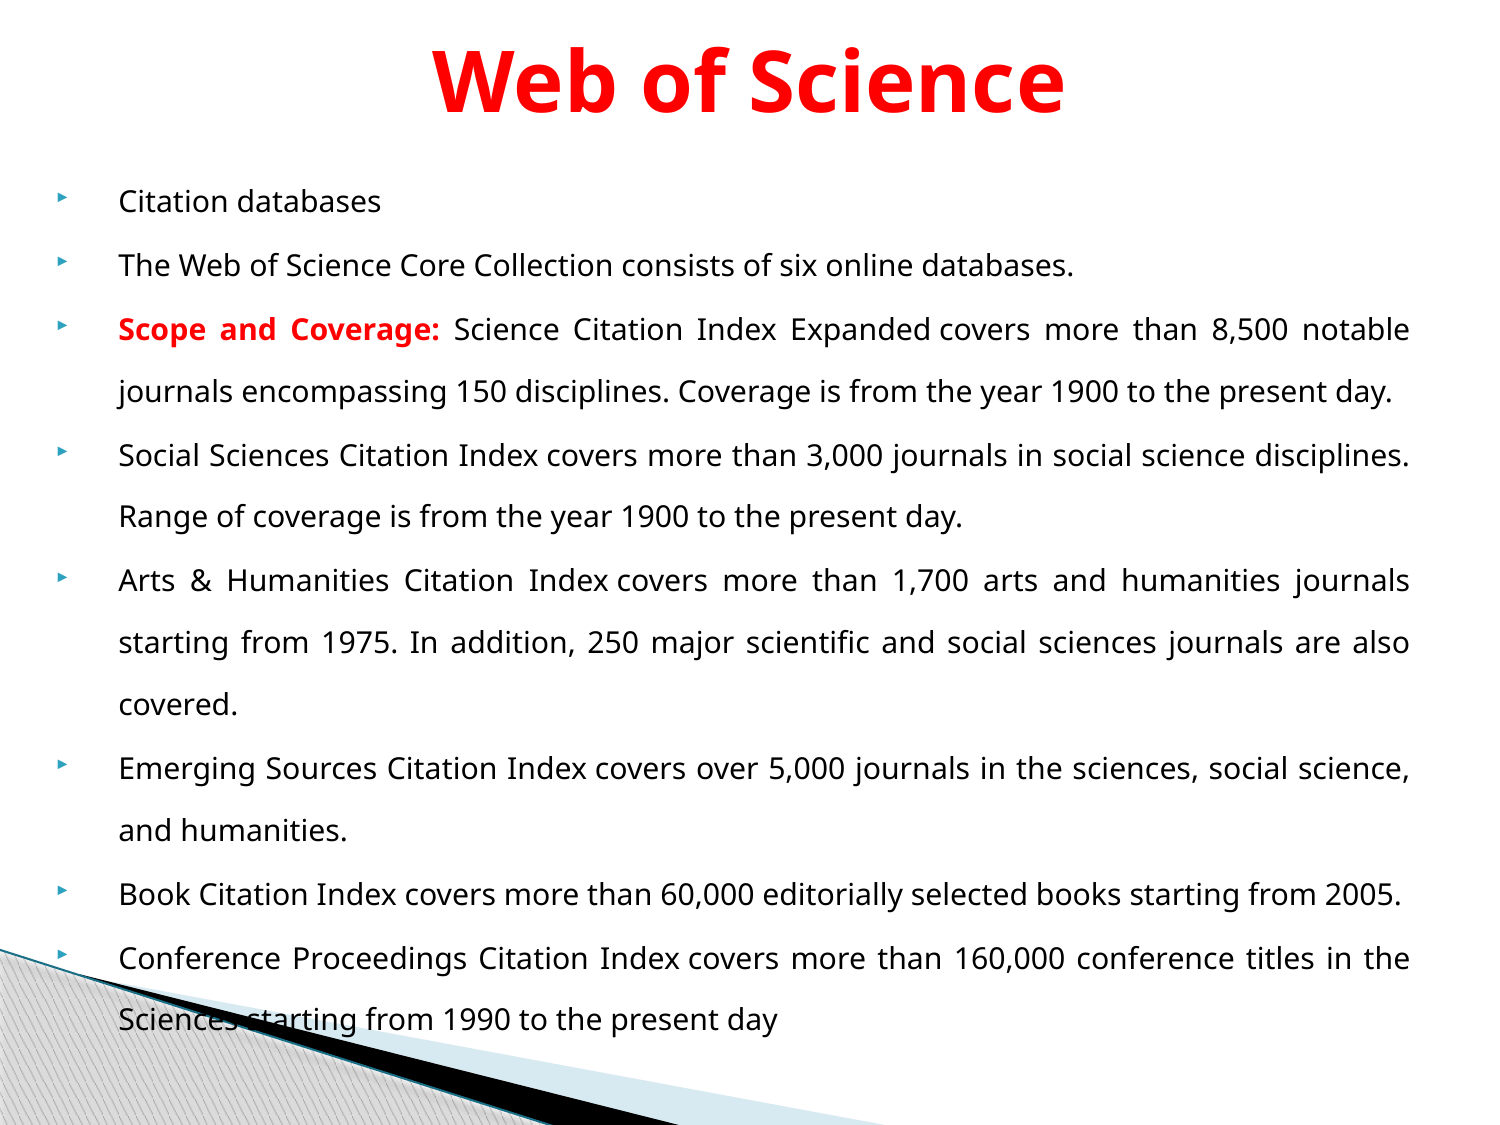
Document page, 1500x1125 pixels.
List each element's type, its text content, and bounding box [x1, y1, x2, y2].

list Citation databases The Web of Science Core Collection consists of six online databases. Scope and Coverage: Science Citation Index Expanded covers more than 8,500 notable journals encompassing 150 disciplines. Coverage is from the year 1900 to the present day. Social Sciences Citation Index covers more than 3,000 journals in social science disciplines. Range of coverage is from the year 1900 to the present day. Arts & Humanities Citation Index covers more than 1,700 arts and humanities journals starting from 1975. In addition, 250 major scientific and social sciences journals are also covered. Emerging Sources Citation Index covers over 5,000 journals in the sciences, social science, and humanities. Book Citation Index covers more than 60,000 editorially selected books starting from 2005. Conference Proceedings Citation Index covers more than 160,000 conference titles in the Sciences starting from 1990 to the present day [41, 149, 1425, 1059]
title Web of Science [75, 19, 1425, 138]
